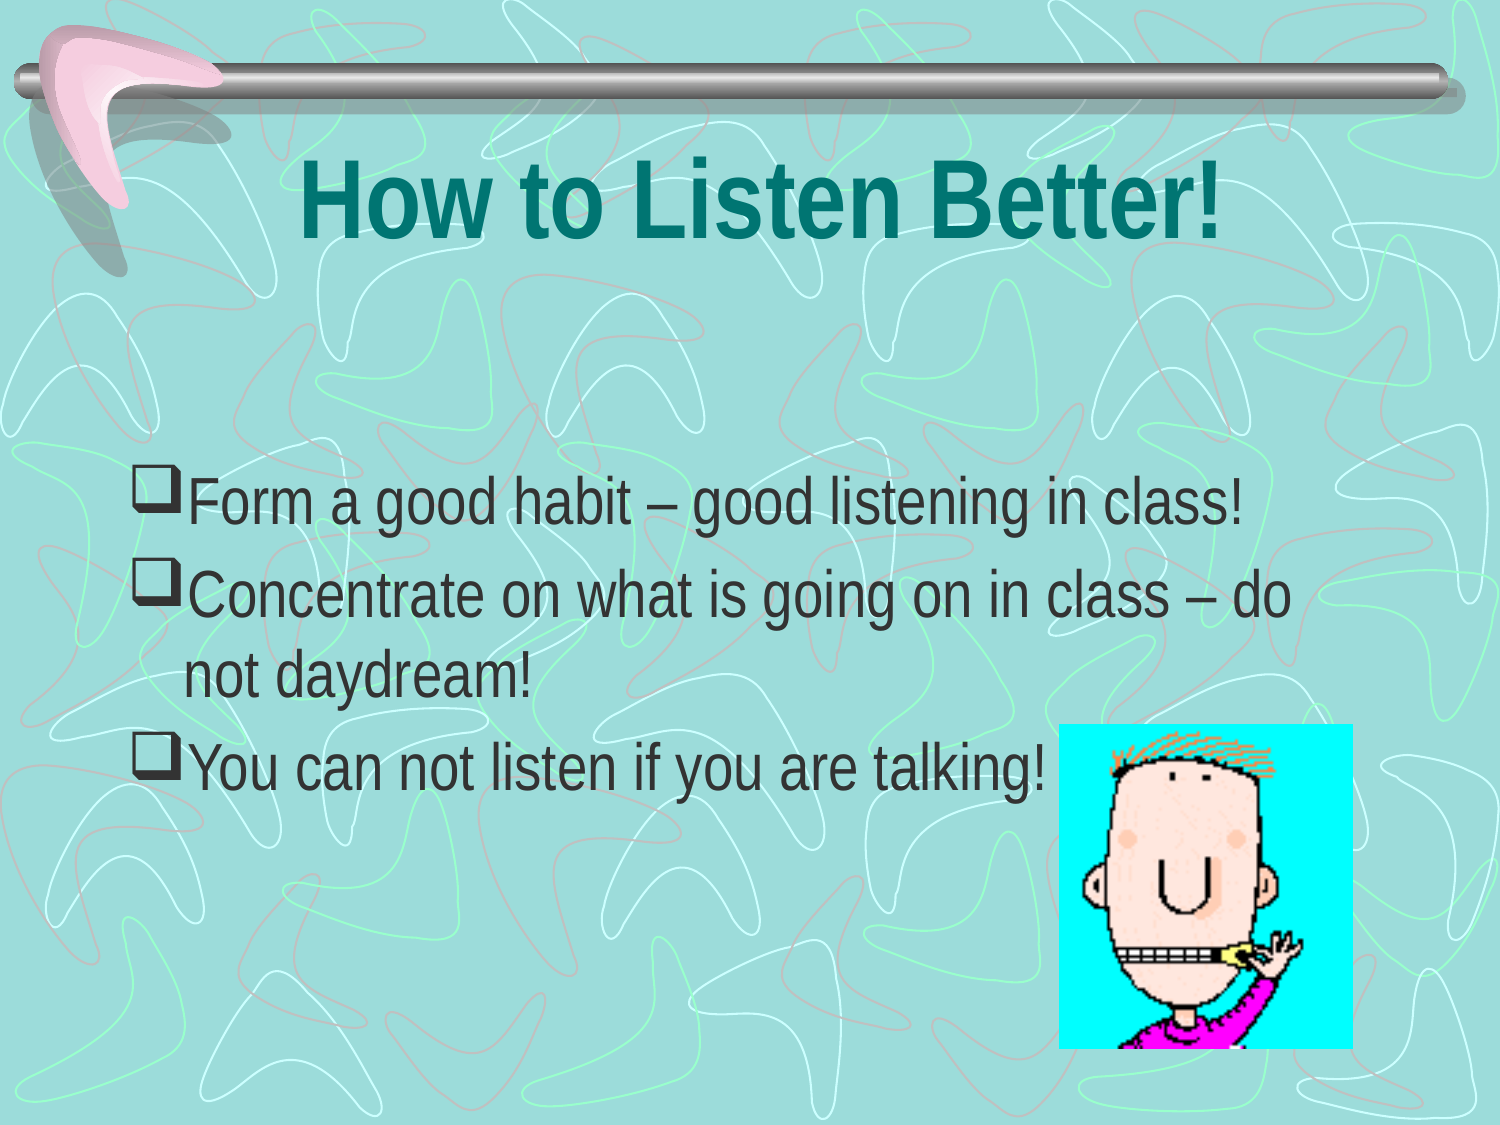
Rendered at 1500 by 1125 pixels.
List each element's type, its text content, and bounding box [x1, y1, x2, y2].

title How to Listen Better! [137, 99, 1388, 288]
list Form a good habit – good listening in class! Concentrate on what is going on in class – do not daydream! You can not listen if you are talking! [112, 450, 1388, 1000]
picture [1058, 724, 1353, 1049]
